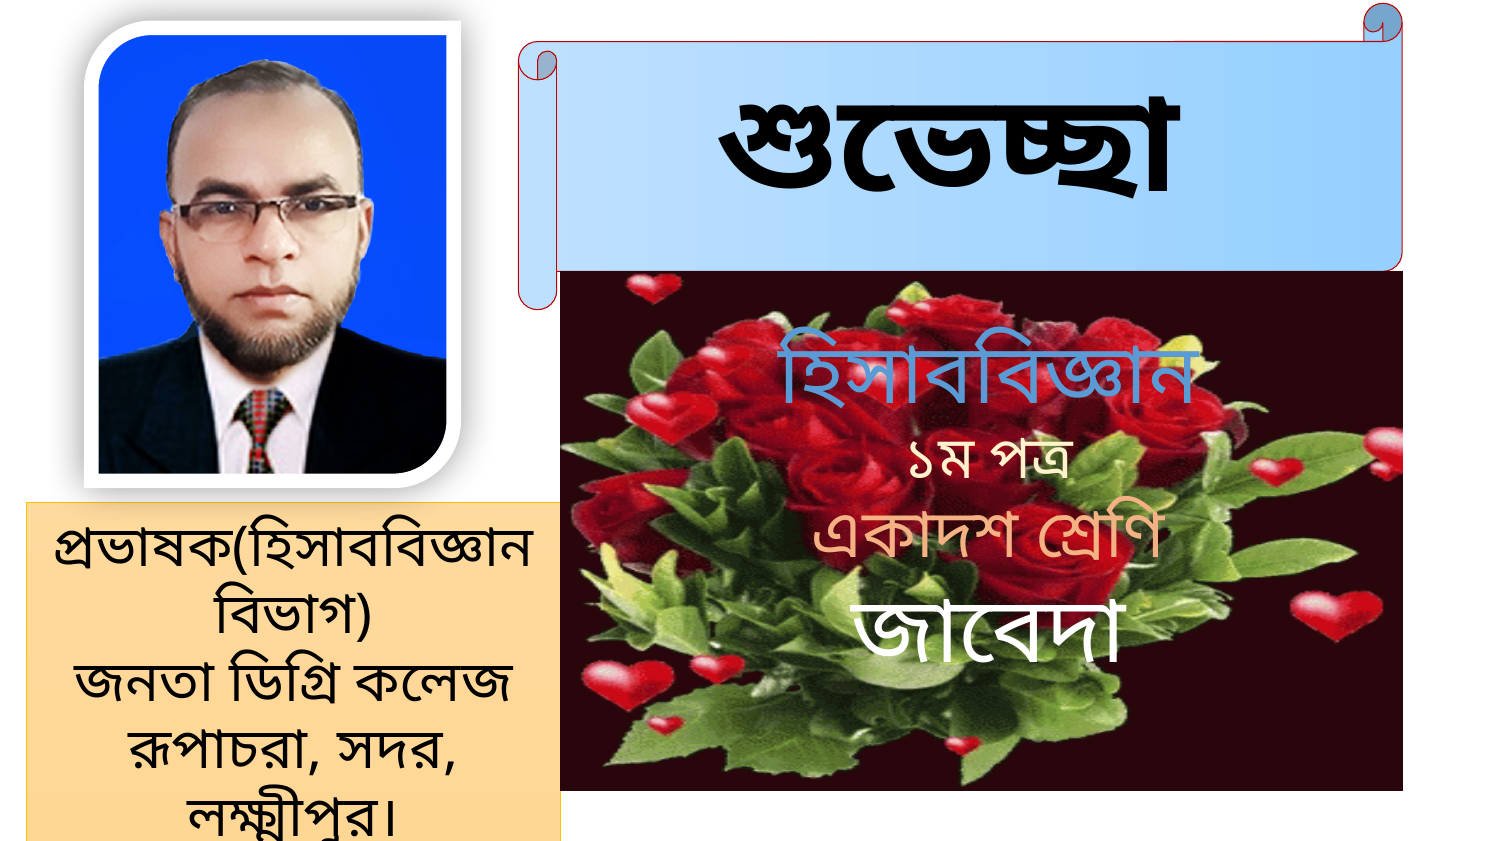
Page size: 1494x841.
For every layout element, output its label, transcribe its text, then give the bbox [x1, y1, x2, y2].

text_box শুভেচ্ছা [630, 46, 1266, 227]
picture [91, 27, 454, 481]
picture [560, 271, 1403, 791]
text_box [517, 2, 1403, 311]
text_box প্রভাষক(হিসাববিজ্ঞান বিভাগ) জনতা ডিগ্রি কলেজ রূপাচরা, সদর, লক্ষ্মীপুর। মোবাইল নং ০১৭০০৬৫১৫৫০ [26, 502, 561, 841]
